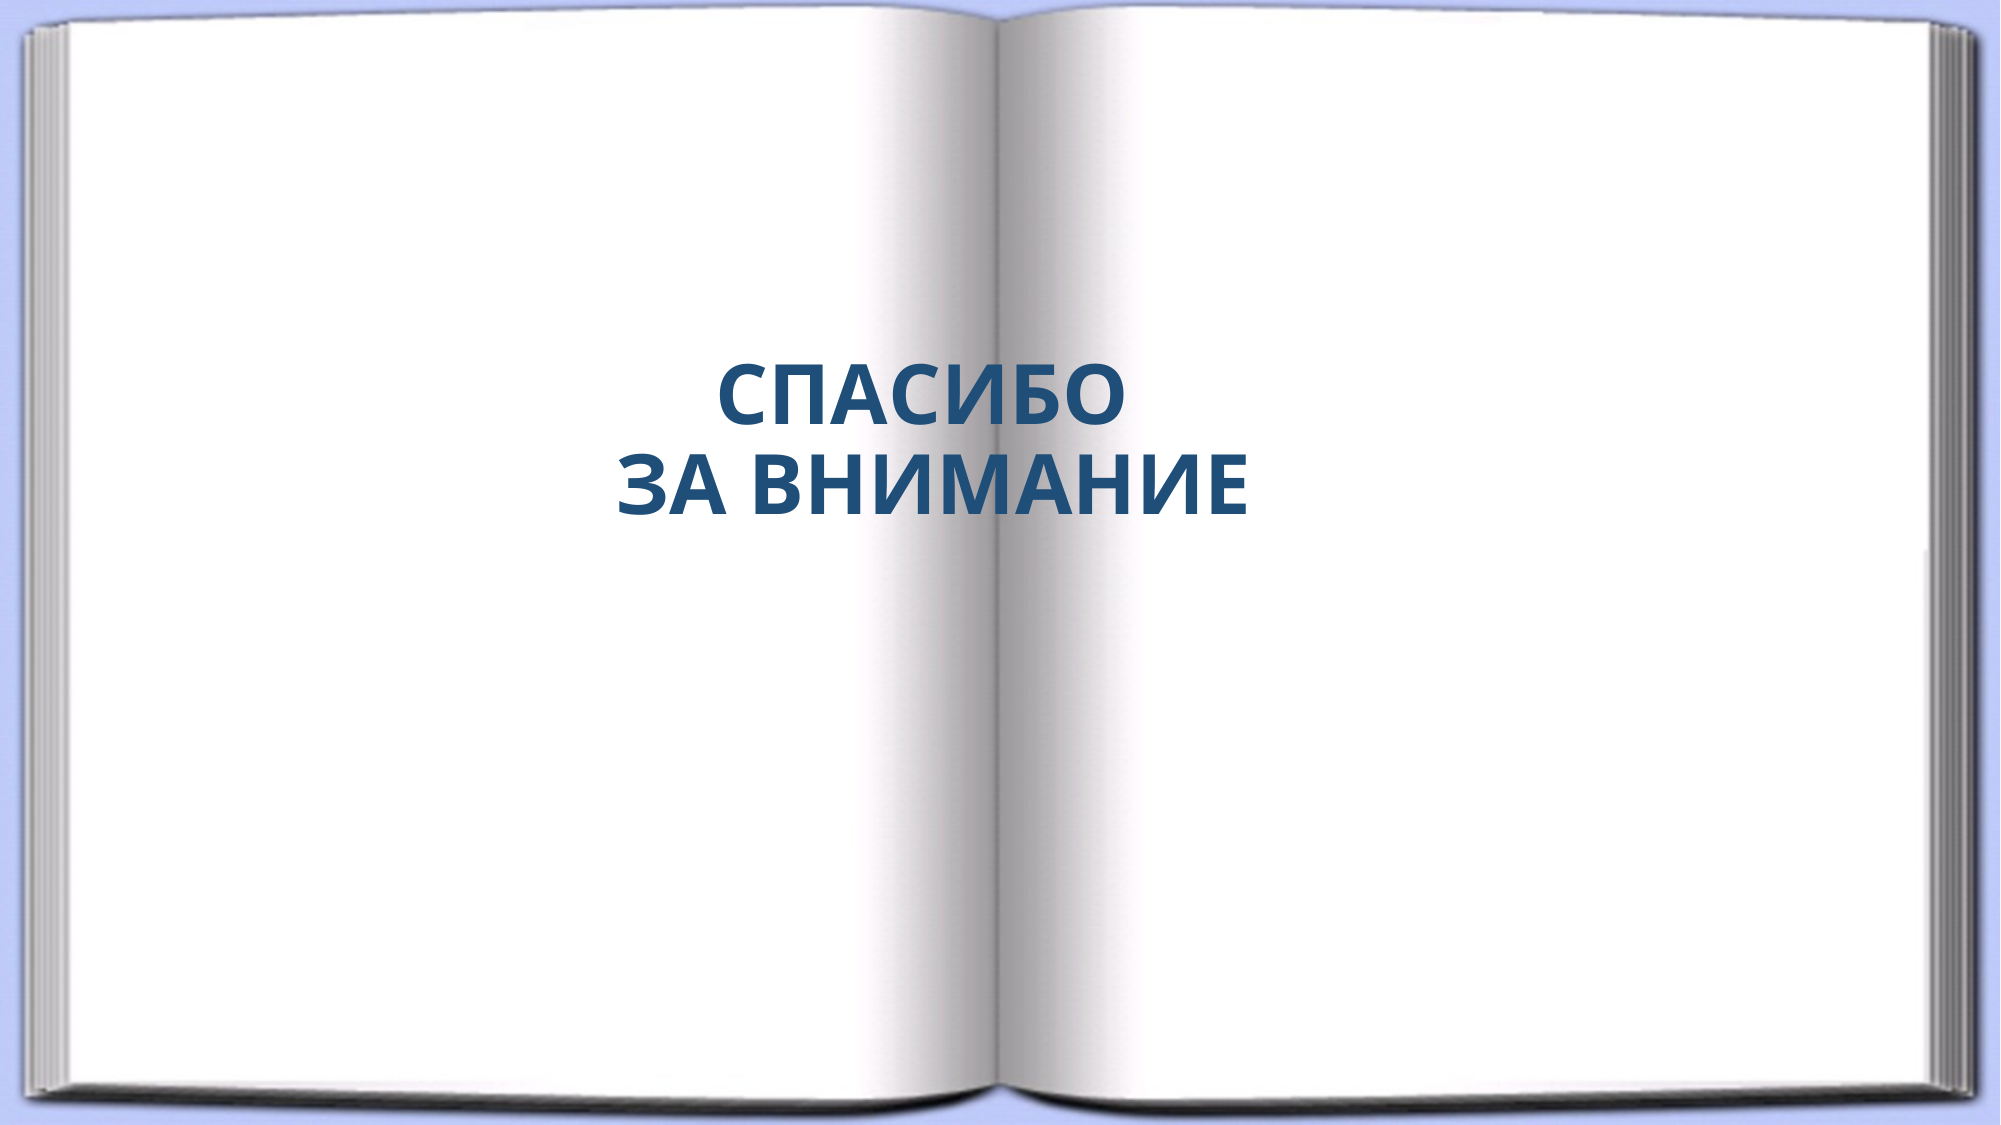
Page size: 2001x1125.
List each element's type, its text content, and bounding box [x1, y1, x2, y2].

picture [0, 0, 2001, 1125]
title СПАСИБО ЗА ВНИМАНИЕ [515, 334, 1351, 552]
